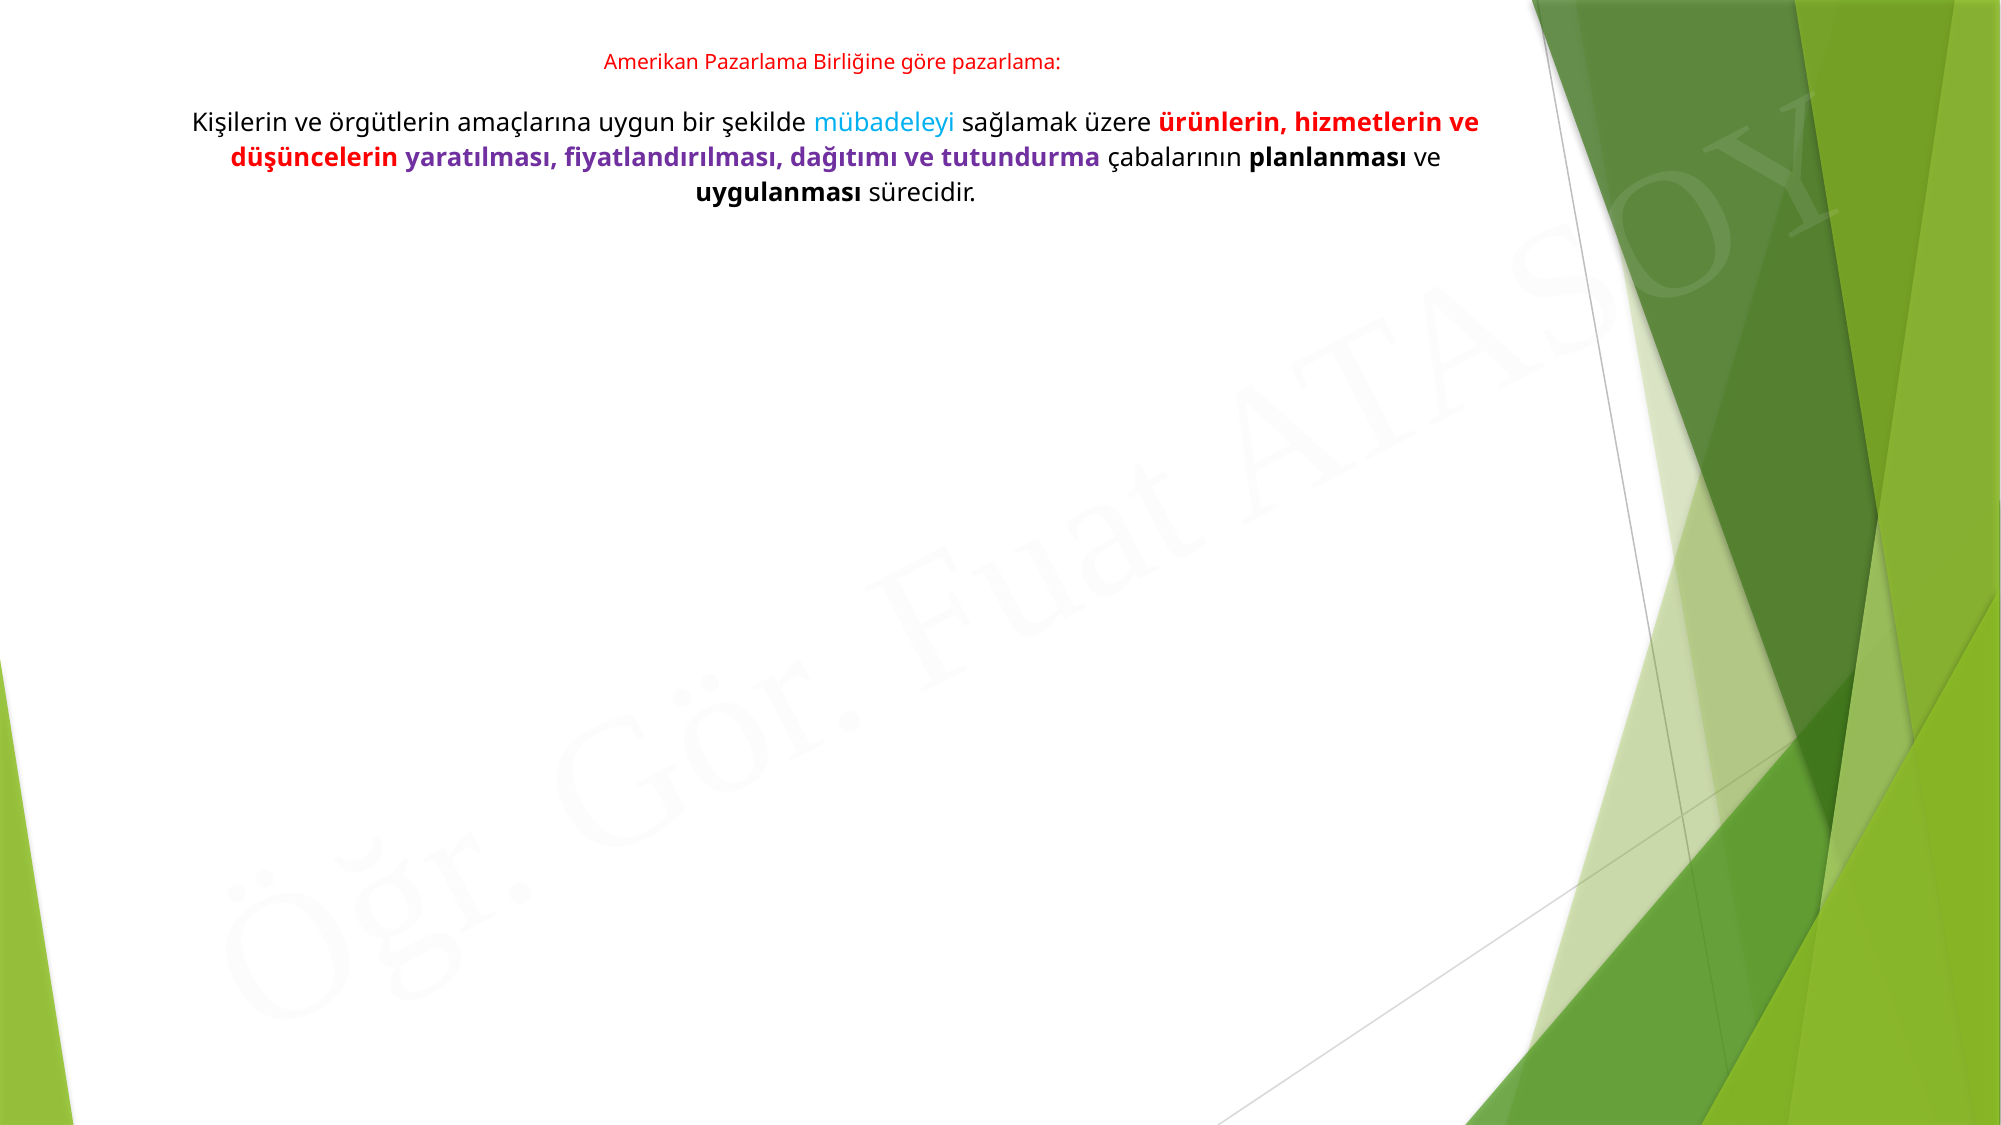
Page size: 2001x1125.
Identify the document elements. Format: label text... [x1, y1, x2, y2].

title Amerikan Pazarlama Birliğine göre pazarlama: Kişilerin ve örgütlerin amaçlarına uygun bir şekilde mübadeleyi sağlamak üzere ürünlerin, hizmetlerin ve düşüncelerin yaratılması, fiyatlandırılması, dağıtımı ve tutundurma çabalarının planlanması ve uygulanması sürecidir. [130, 39, 1541, 257]
